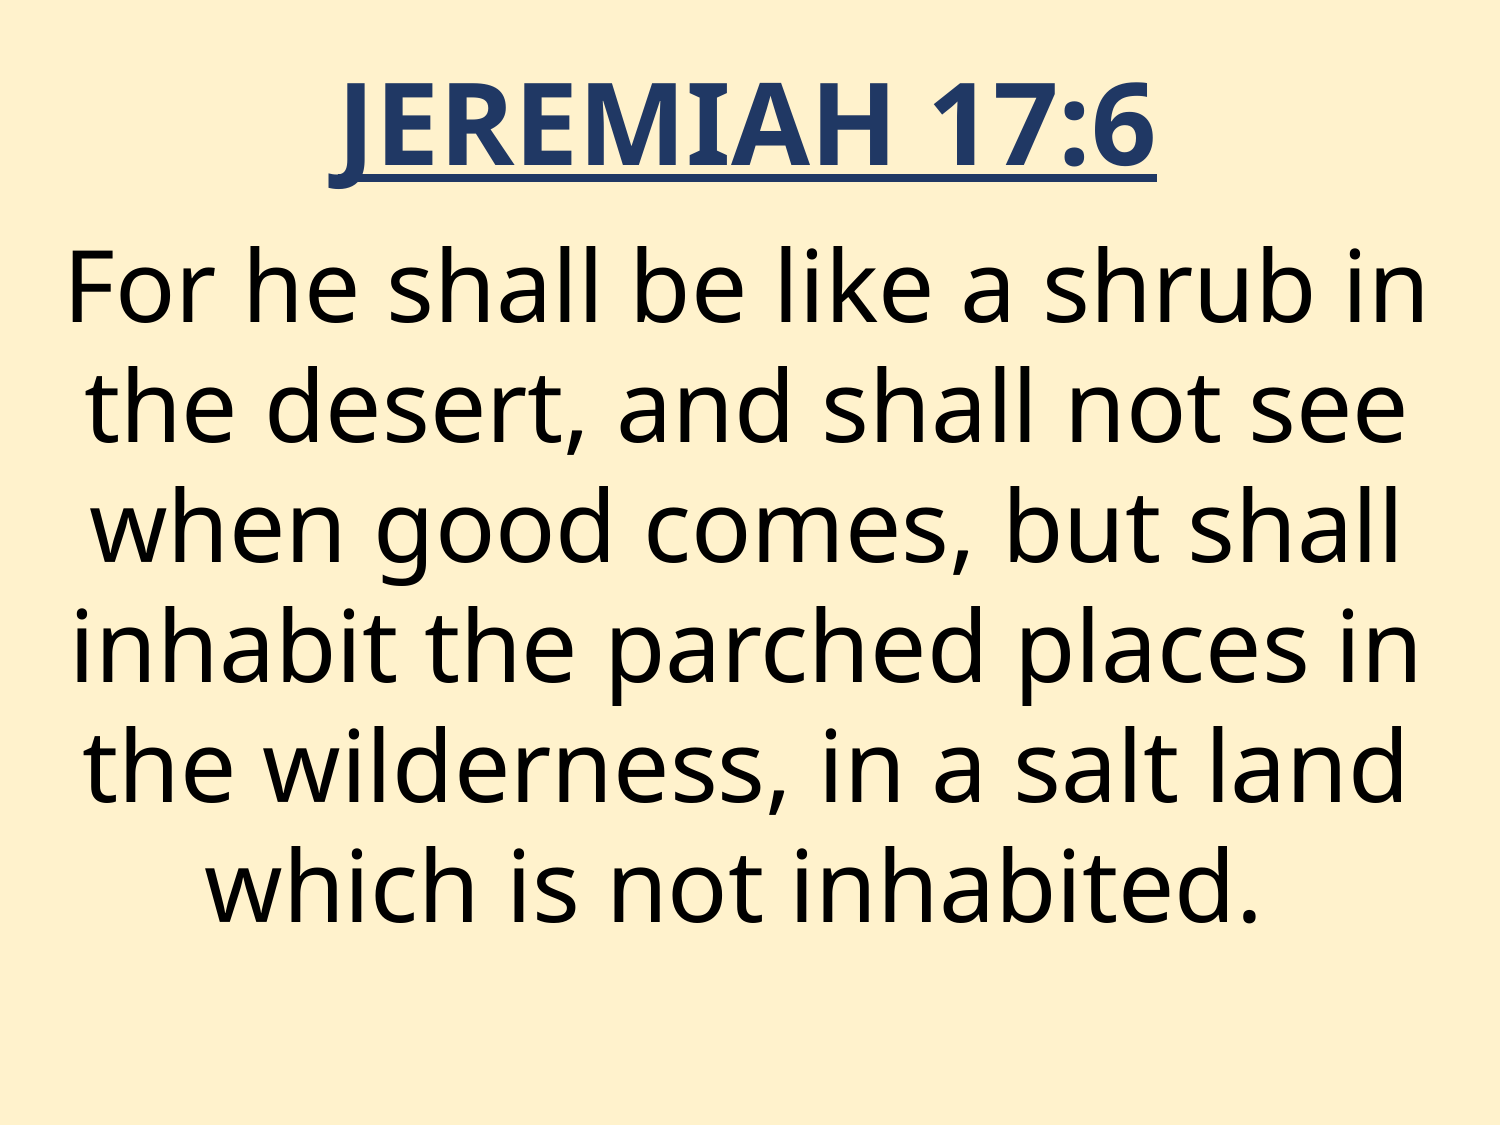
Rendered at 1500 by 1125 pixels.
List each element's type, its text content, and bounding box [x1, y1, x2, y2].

text_box JEREMIAH 17:6 For he shall be like a shrub in the desert, and shall not see when good comes, but shall inhabit the parched places in the wilderness, in a salt land which is not inhabited. [28, 43, 1467, 950]
